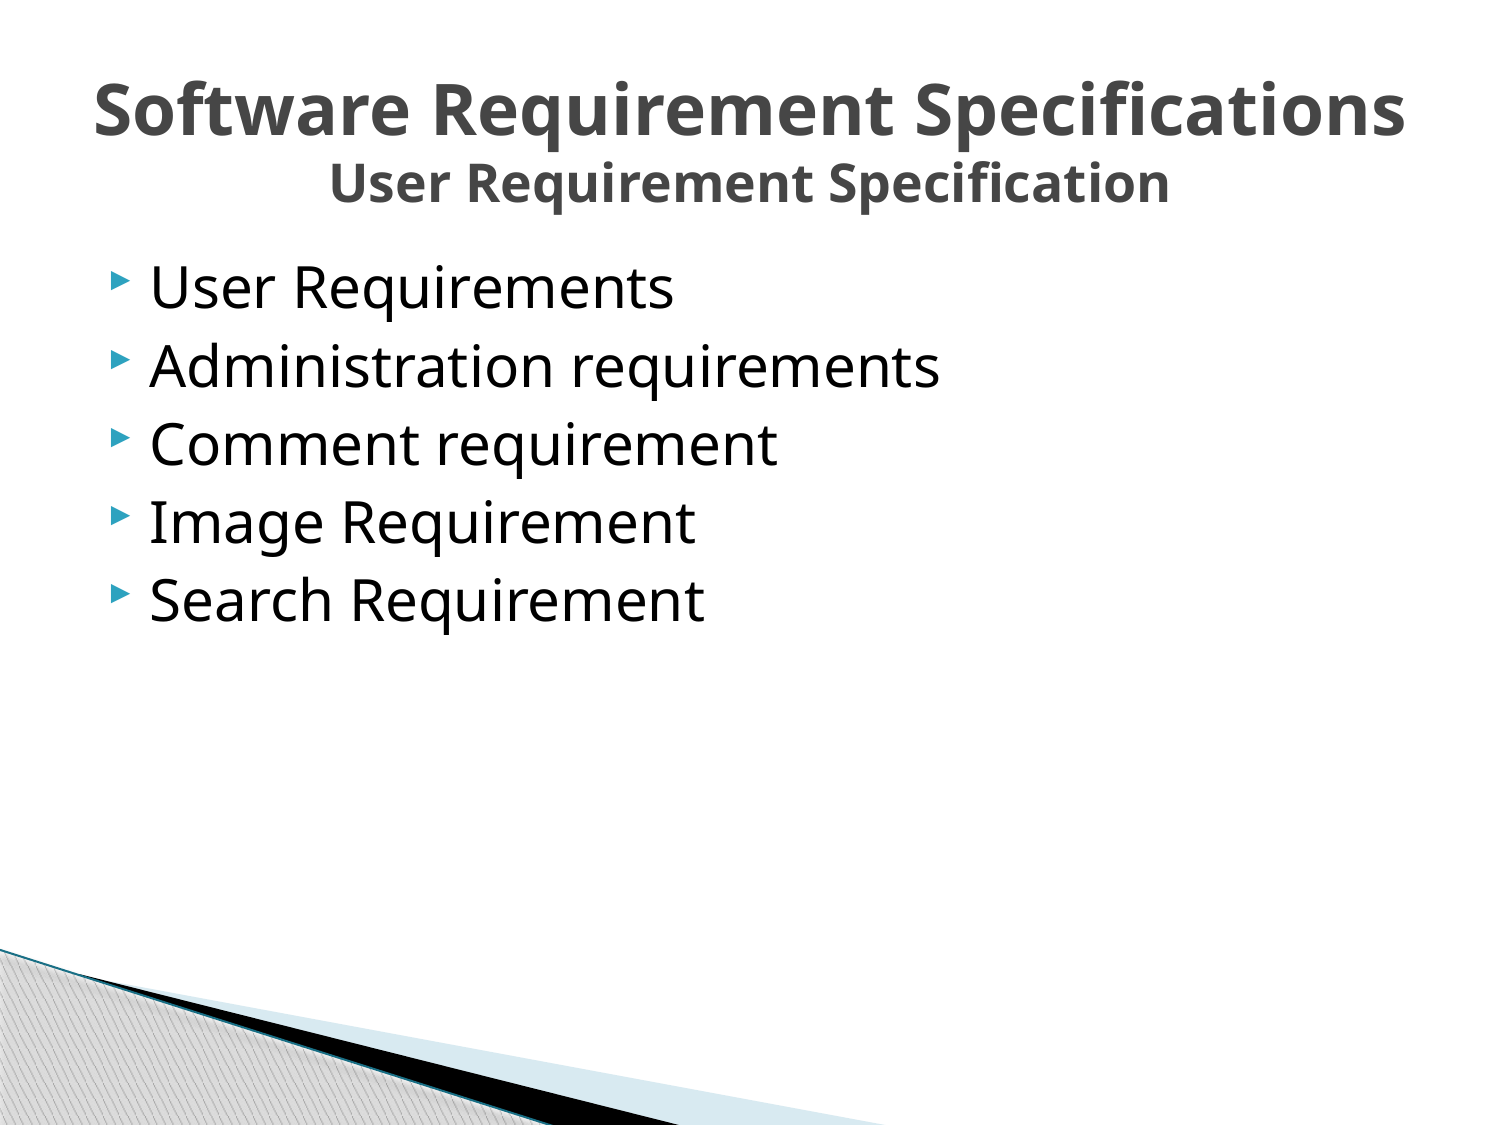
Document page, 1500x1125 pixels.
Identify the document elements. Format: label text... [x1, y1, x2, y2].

title Software Requirement Specifications User Requirement Specification [75, 45, 1425, 233]
list User Requirements Administration requirements Comment requirement Image Requirement Search Requirement [75, 243, 1425, 986]
